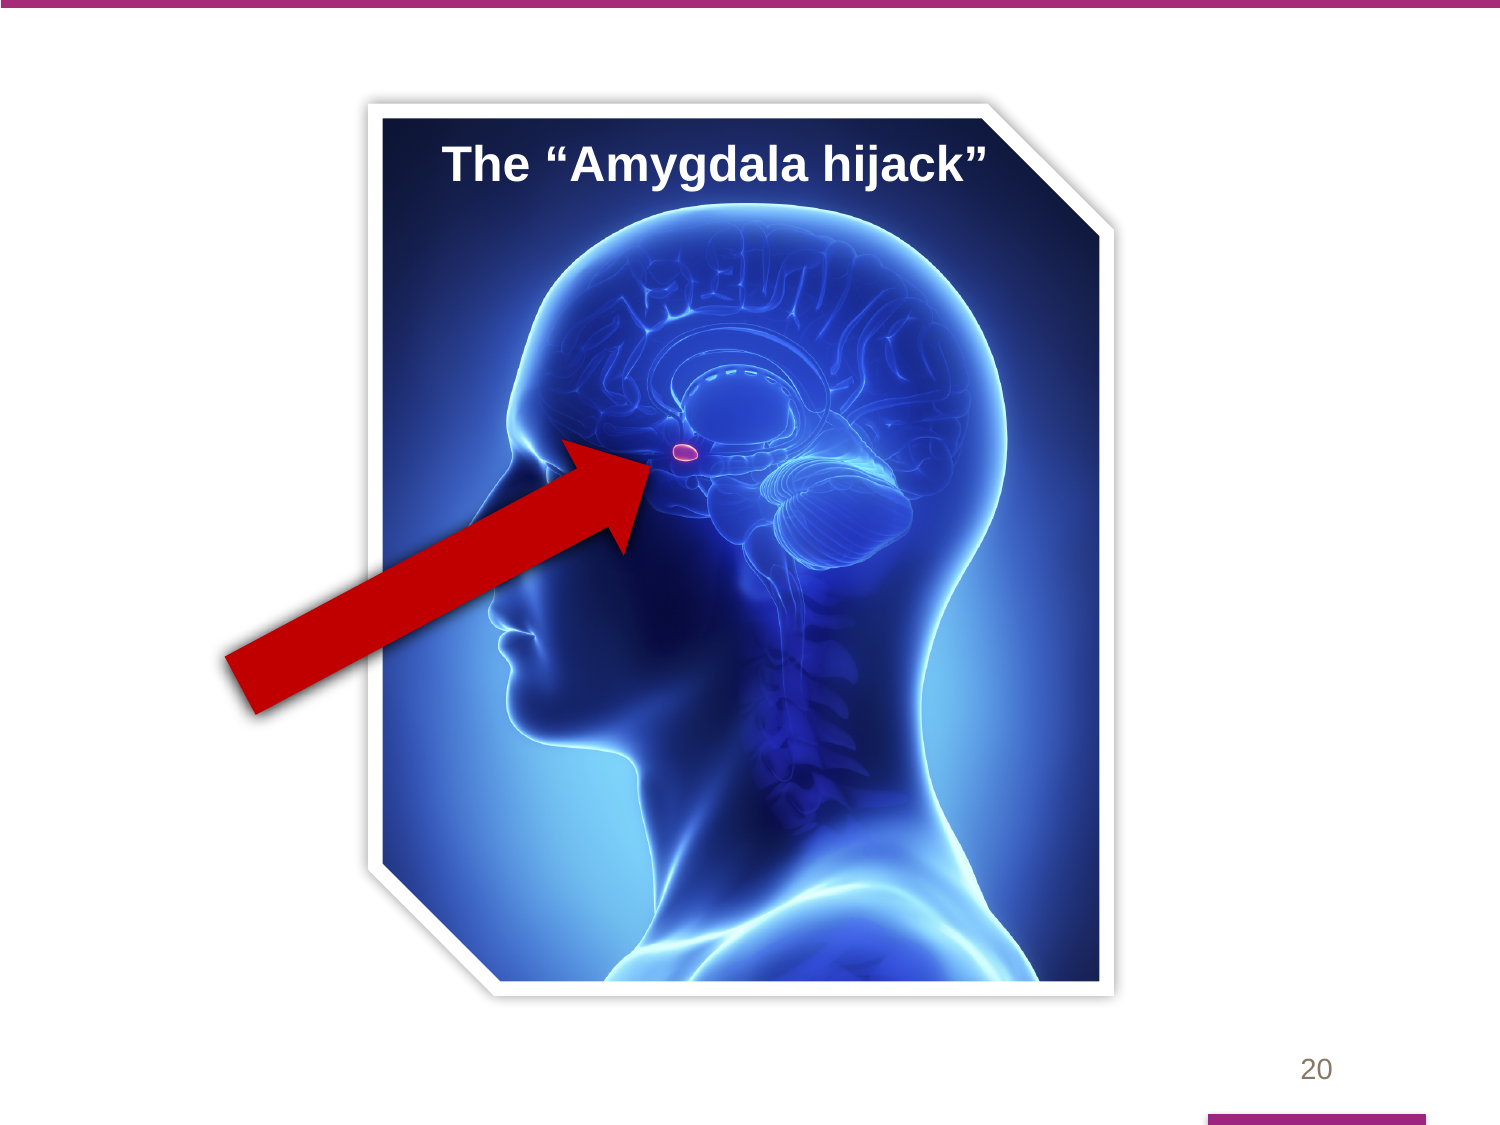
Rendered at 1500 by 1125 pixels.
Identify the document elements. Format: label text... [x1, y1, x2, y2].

picture [0, 0, 1500, 8]
slide_number 20 [1208, 1042, 1425, 1103]
text_box [223, 578, 369, 716]
picture [374, 110, 1107, 989]
